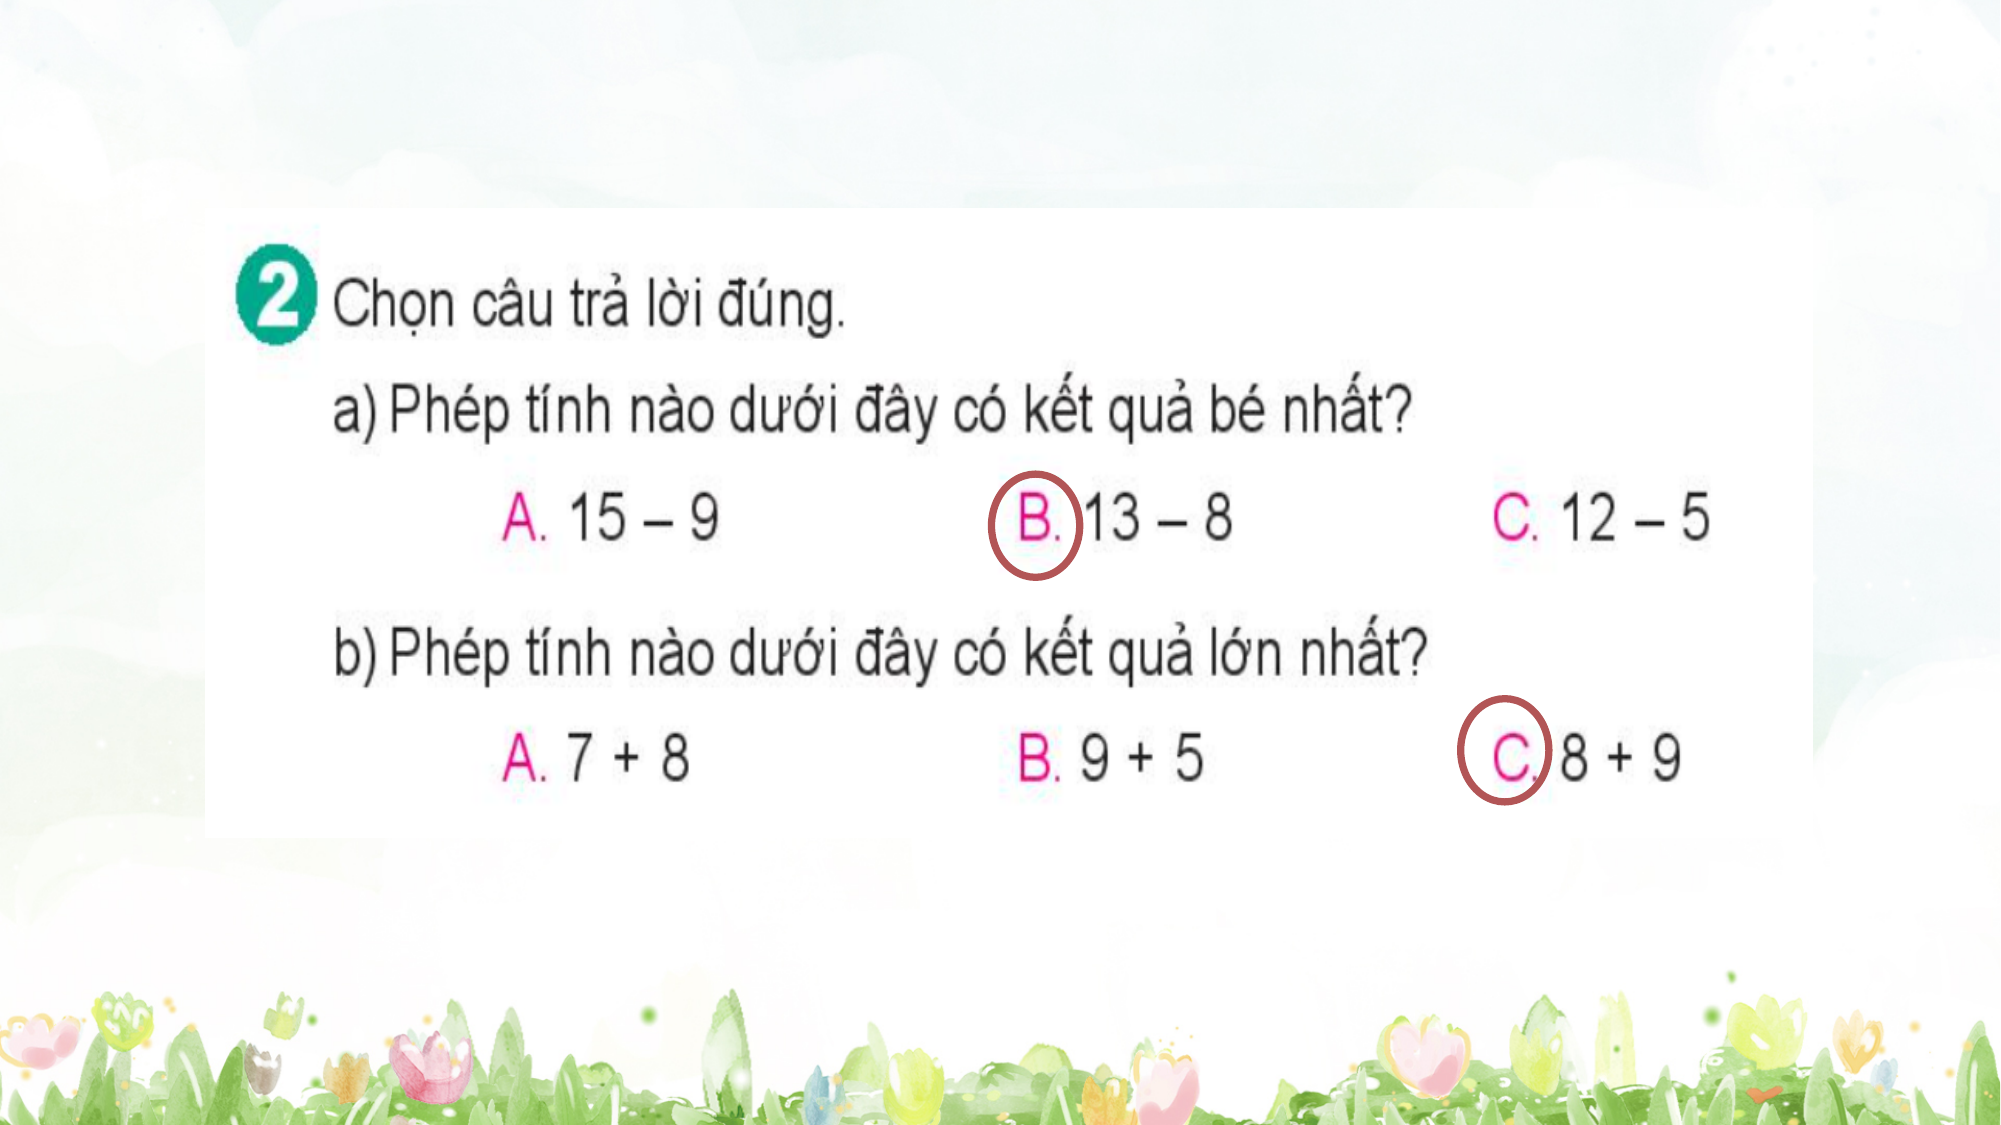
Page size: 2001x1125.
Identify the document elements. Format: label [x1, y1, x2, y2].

picture [0, 0, 2001, 1125]
list [204, 207, 1814, 839]
